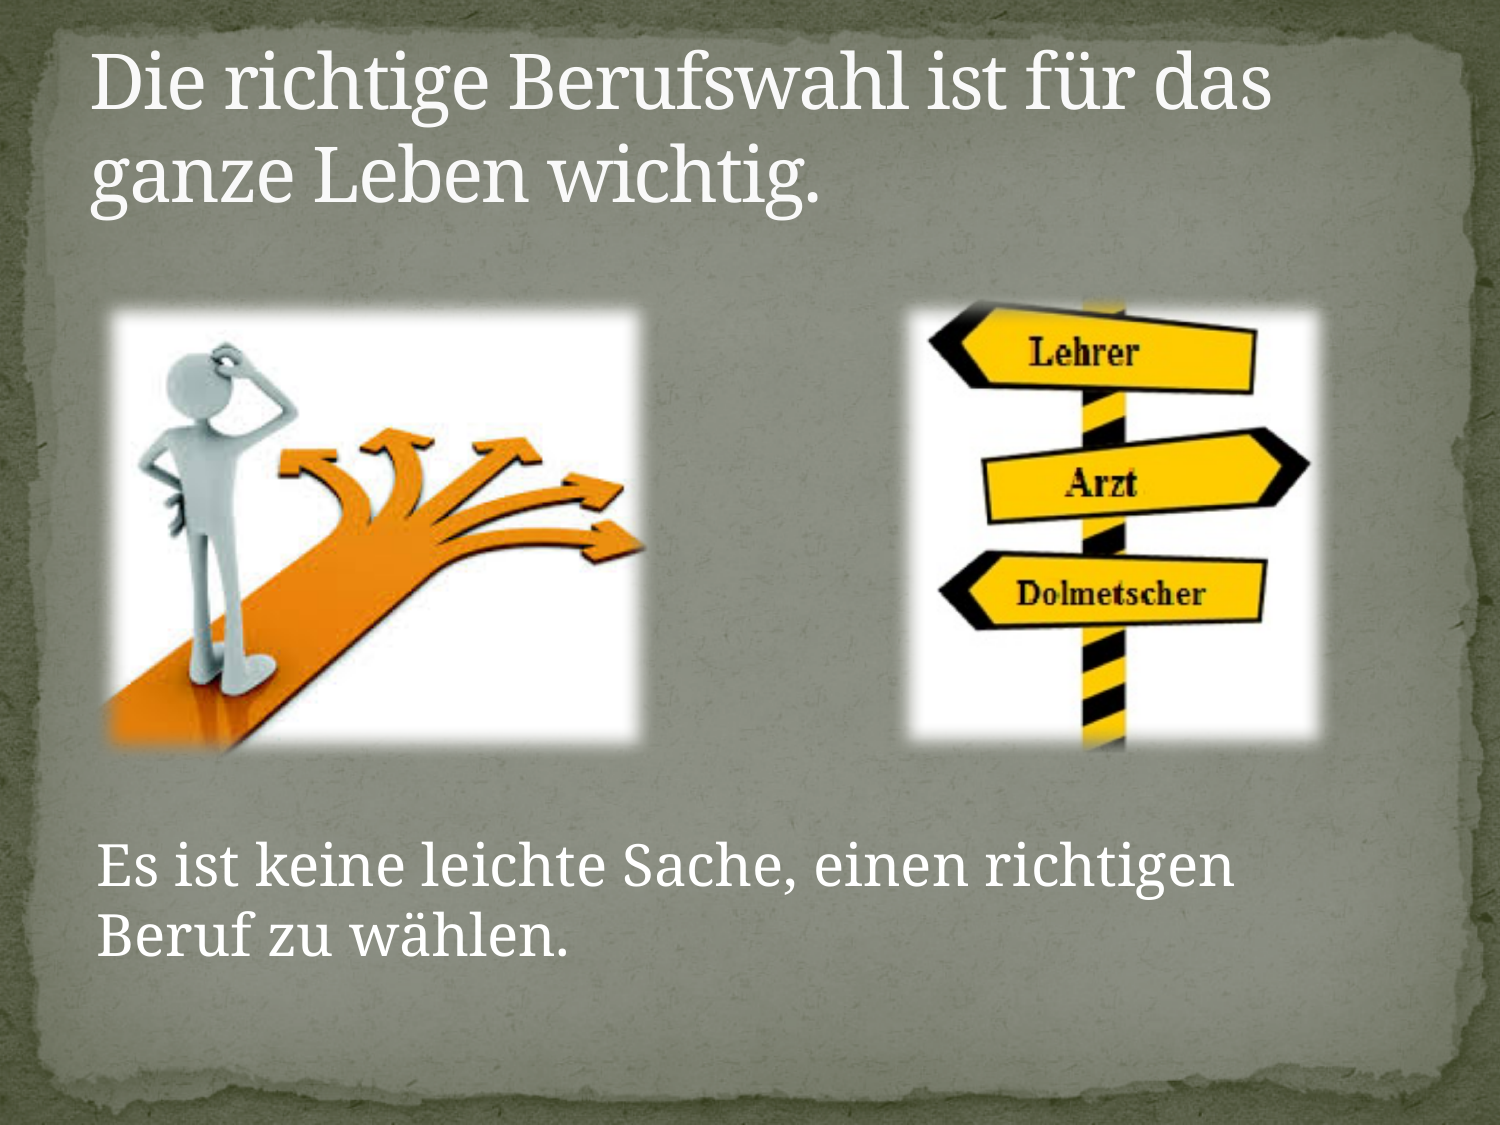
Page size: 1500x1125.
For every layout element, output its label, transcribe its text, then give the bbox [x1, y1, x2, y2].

title Die richtige Berufswahl ist für das ganze Leben wichtig. [74, 24, 1425, 225]
text_box Es ist keine leichte Sache, einen richtigen Beruf zu wählen. [82, 820, 1395, 975]
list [95, 294, 656, 760]
picture [892, 294, 1336, 757]
